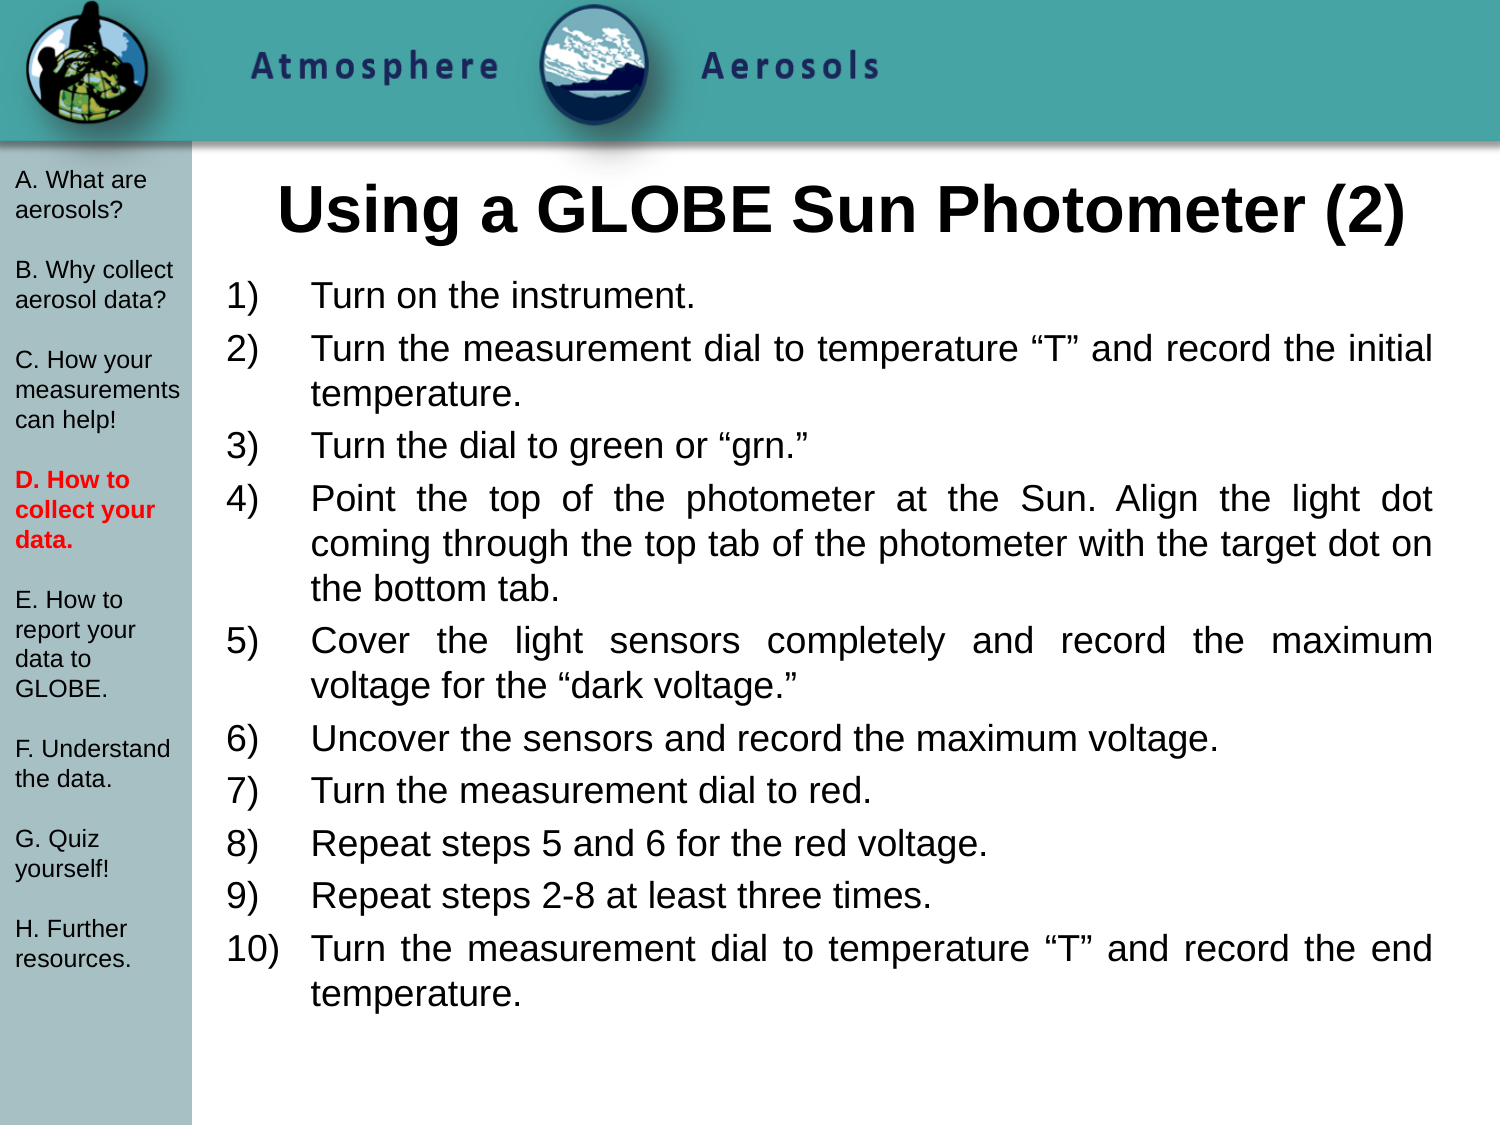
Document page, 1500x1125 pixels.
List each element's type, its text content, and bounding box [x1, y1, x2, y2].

picture [0, 0, 1500, 200]
title Using a GLOBE Sun Photometer (2) [211, 149, 1474, 263]
list Turn on the instrument. Turn the measurement dial to temperature “T” and record the initial temperature. Turn the dial to green or “grn.” Point the top of the photometer at the Sun. Align the light dot coming through the top tab of the photometer with the target dot on the bottom tab. Cover the light sensors completely and record the maximum voltage for the “dark voltage.” Uncover the sensors and record the maximum voltage. Turn the measurement dial to red. Repeat steps 5 and 6 for the red voltage. Repeat steps 2-8 at least three times. Turn the measurement dial to temperature “T” and record the end temperature. [211, 264, 1449, 1014]
text_box A. What are aerosols? B. Why collect aerosol data? C. How your measurements can help! D. How to collect your data. E. How to report your data to GLOBE. F. Understand the data. G. Quiz yourself! H. Further resources. [0, 156, 200, 990]
